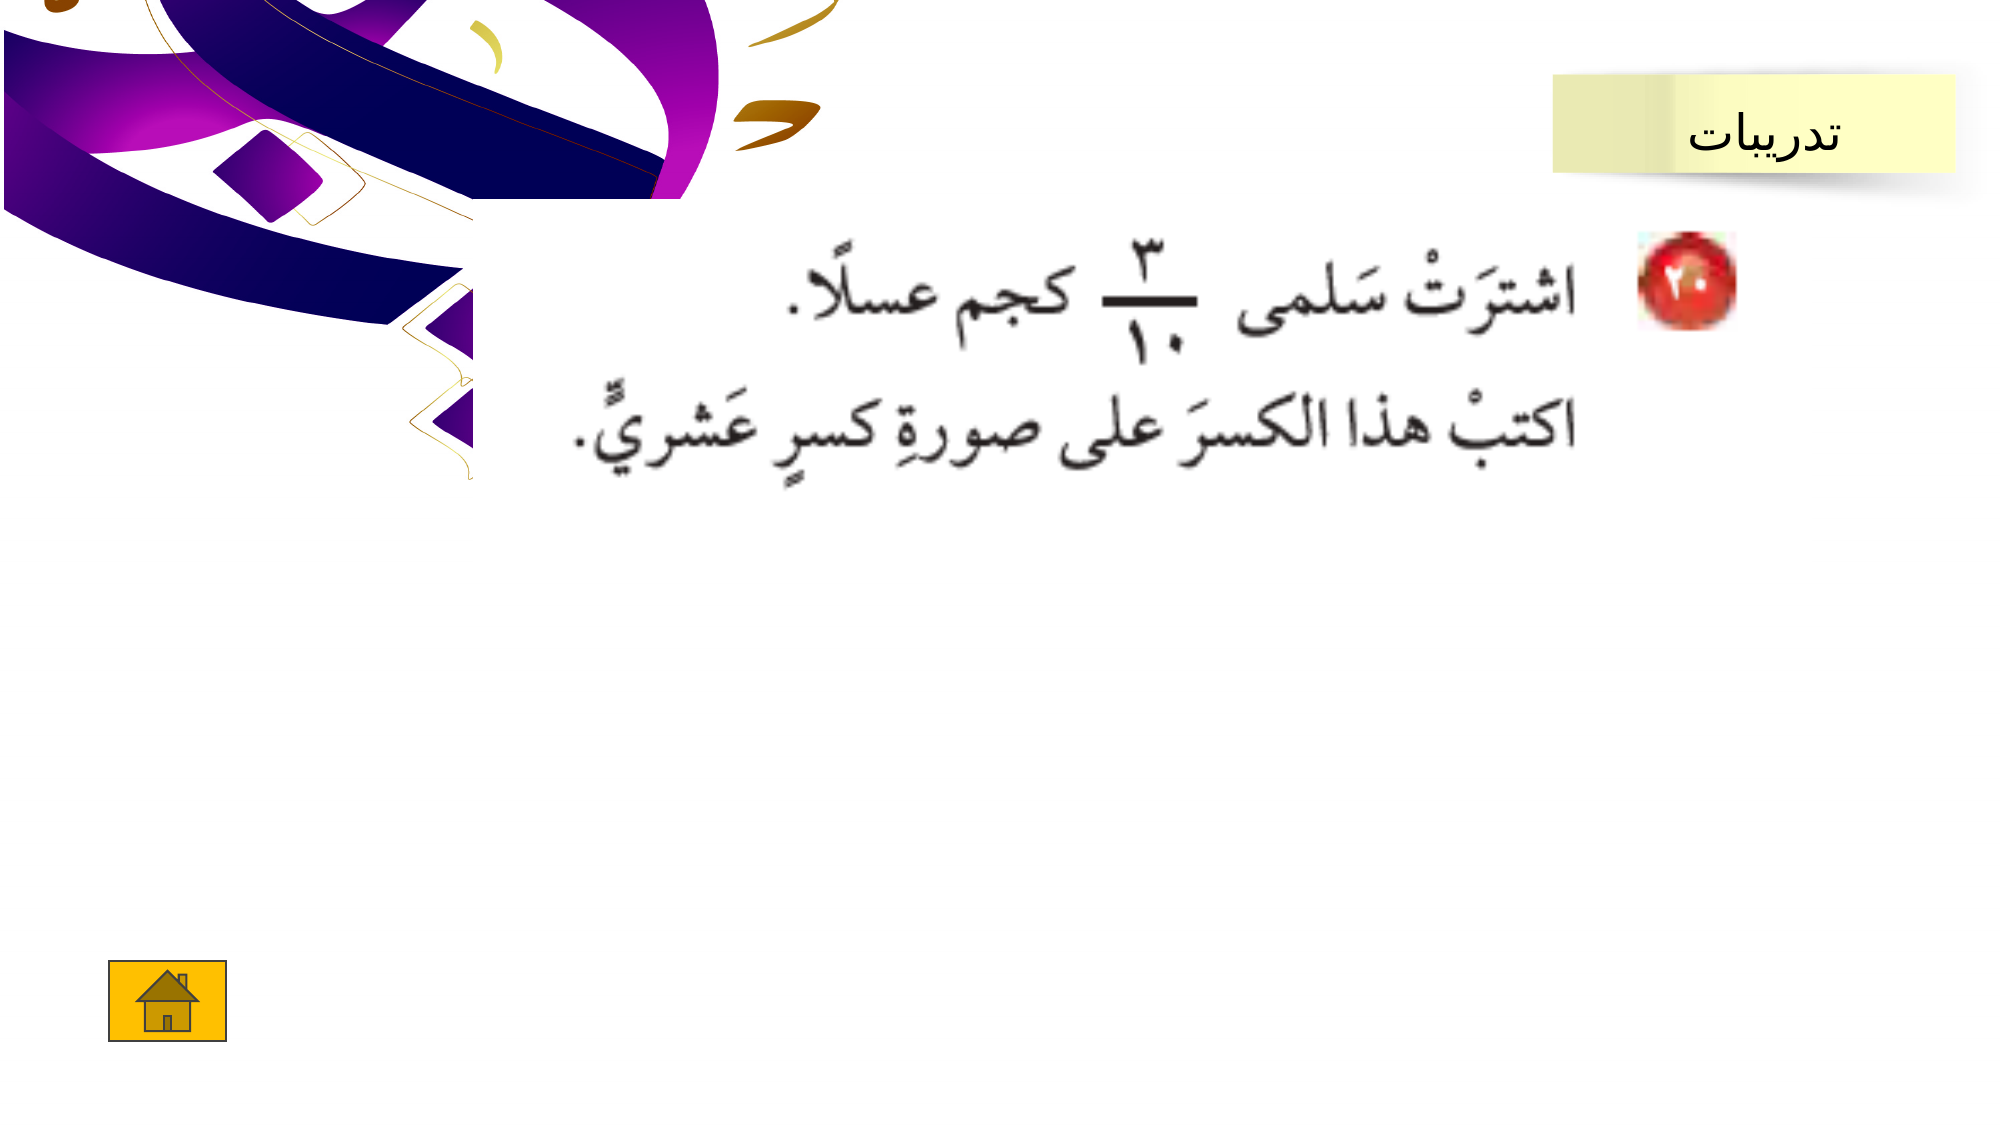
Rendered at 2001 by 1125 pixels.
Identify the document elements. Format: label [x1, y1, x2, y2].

text_box [108, 960, 227, 1042]
picture [0, 0, 2001, 1125]
